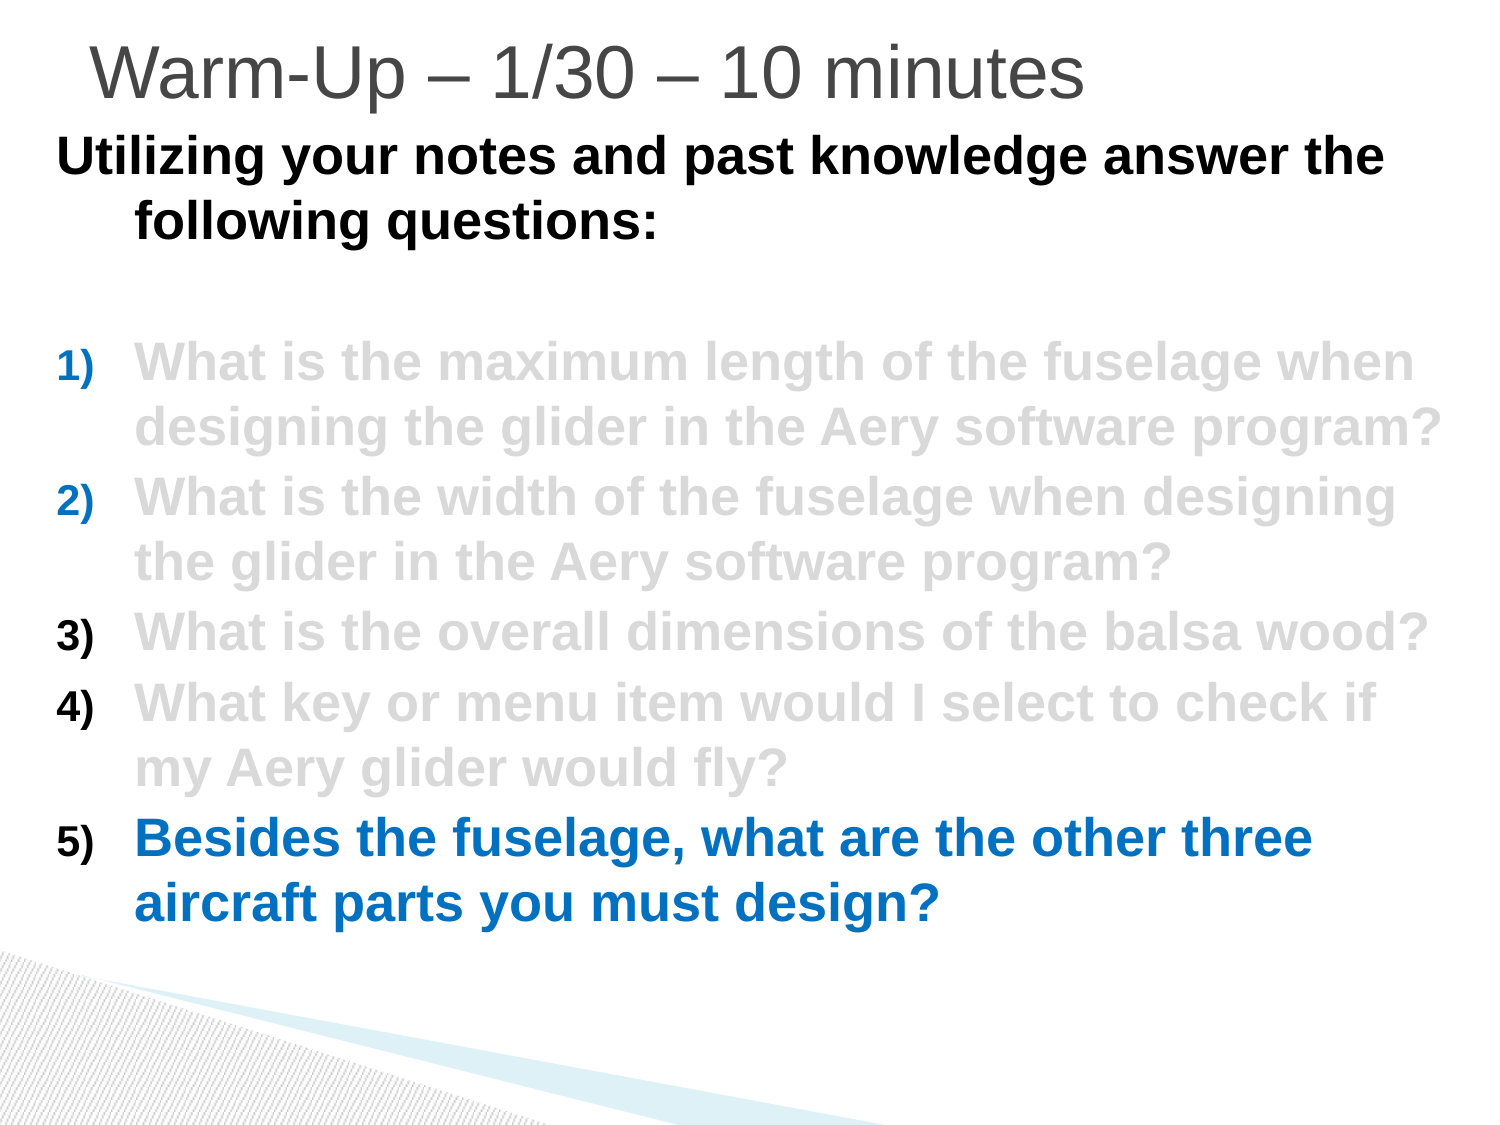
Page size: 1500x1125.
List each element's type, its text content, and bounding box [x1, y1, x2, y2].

list Utilizing your notes and past knowledge answer the following questions: What is the maximum length of the fuselage when designing the glider in the Aery software program? What is the width of the fuselage when designing the glider in the Aery software program? What is the overall dimensions of the balsa wood? What key or menu item would I select to check if my Aery glider would fly? Besides the fuselage, what are the other three aircraft parts you must design? [29, 112, 1471, 1076]
text_box [0, 950, 551, 1125]
title Warm-Up – 1/30 – 10 minutes [74, 0, 1426, 138]
text_box [483, 1076, 886, 1125]
